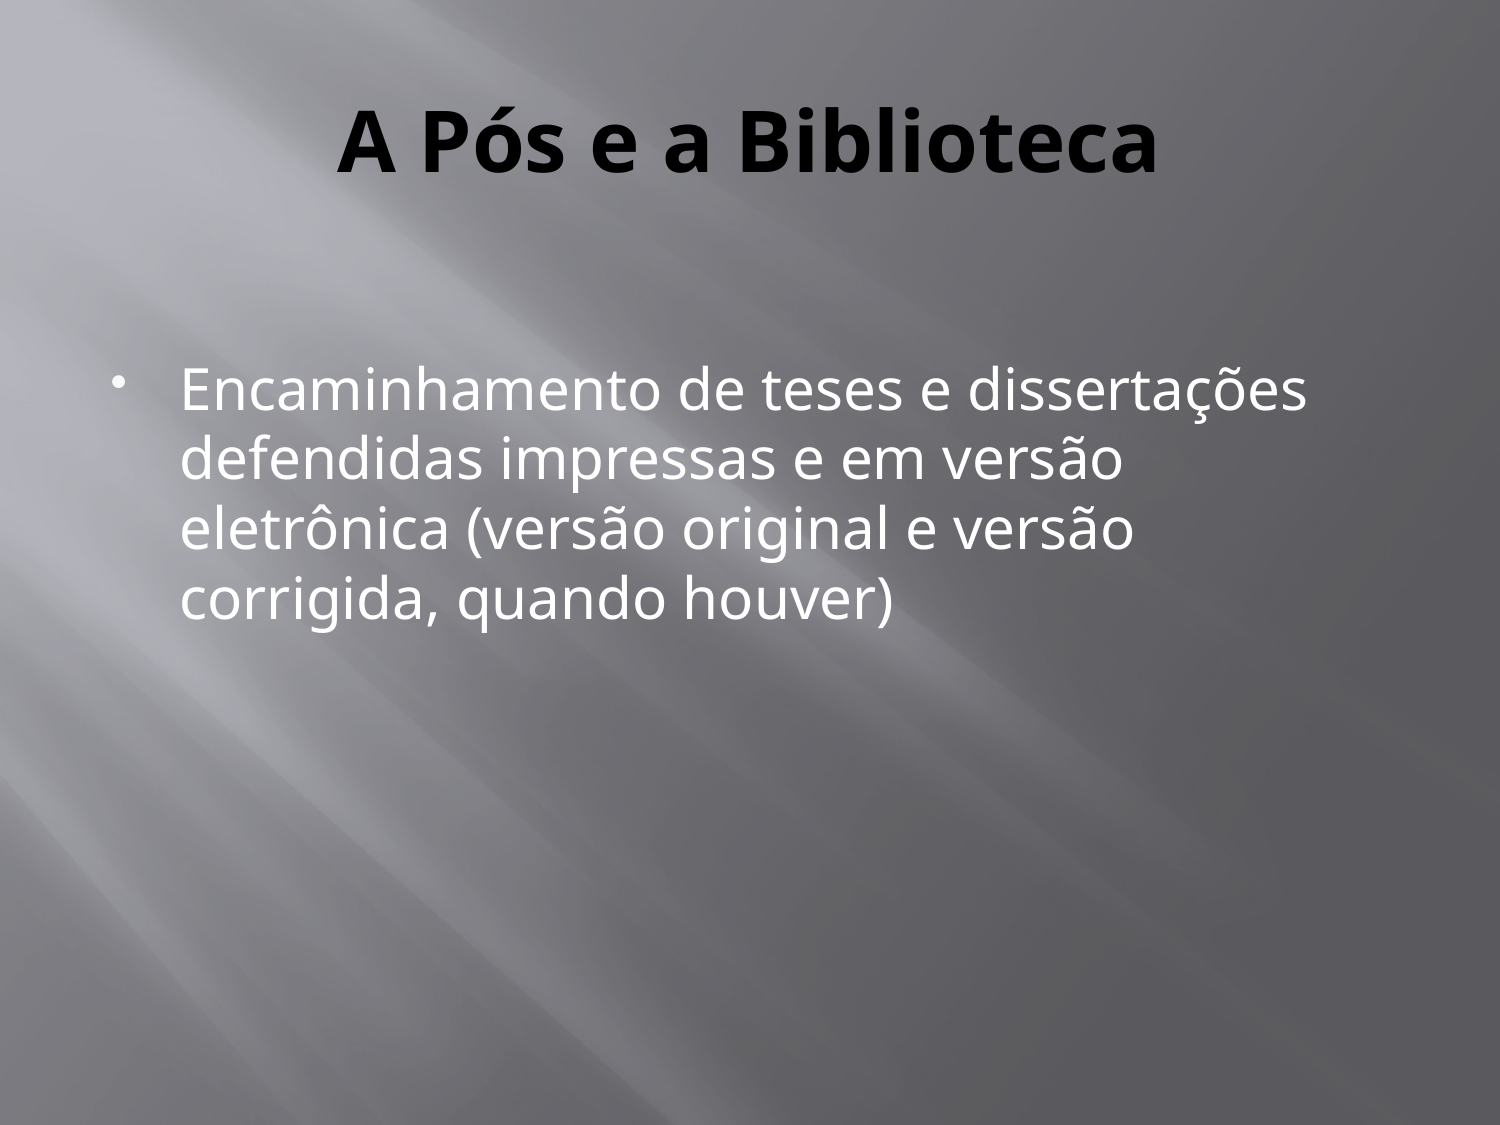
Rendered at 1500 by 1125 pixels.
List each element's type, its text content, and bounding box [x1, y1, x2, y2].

list Encaminhamento de teses e dissertações defendidas impressas e em versão eletrônica (versão original e versão corrigida, quando houver) [75, 262, 1425, 1035]
title A Pós e a Biblioteca [75, 45, 1425, 233]
